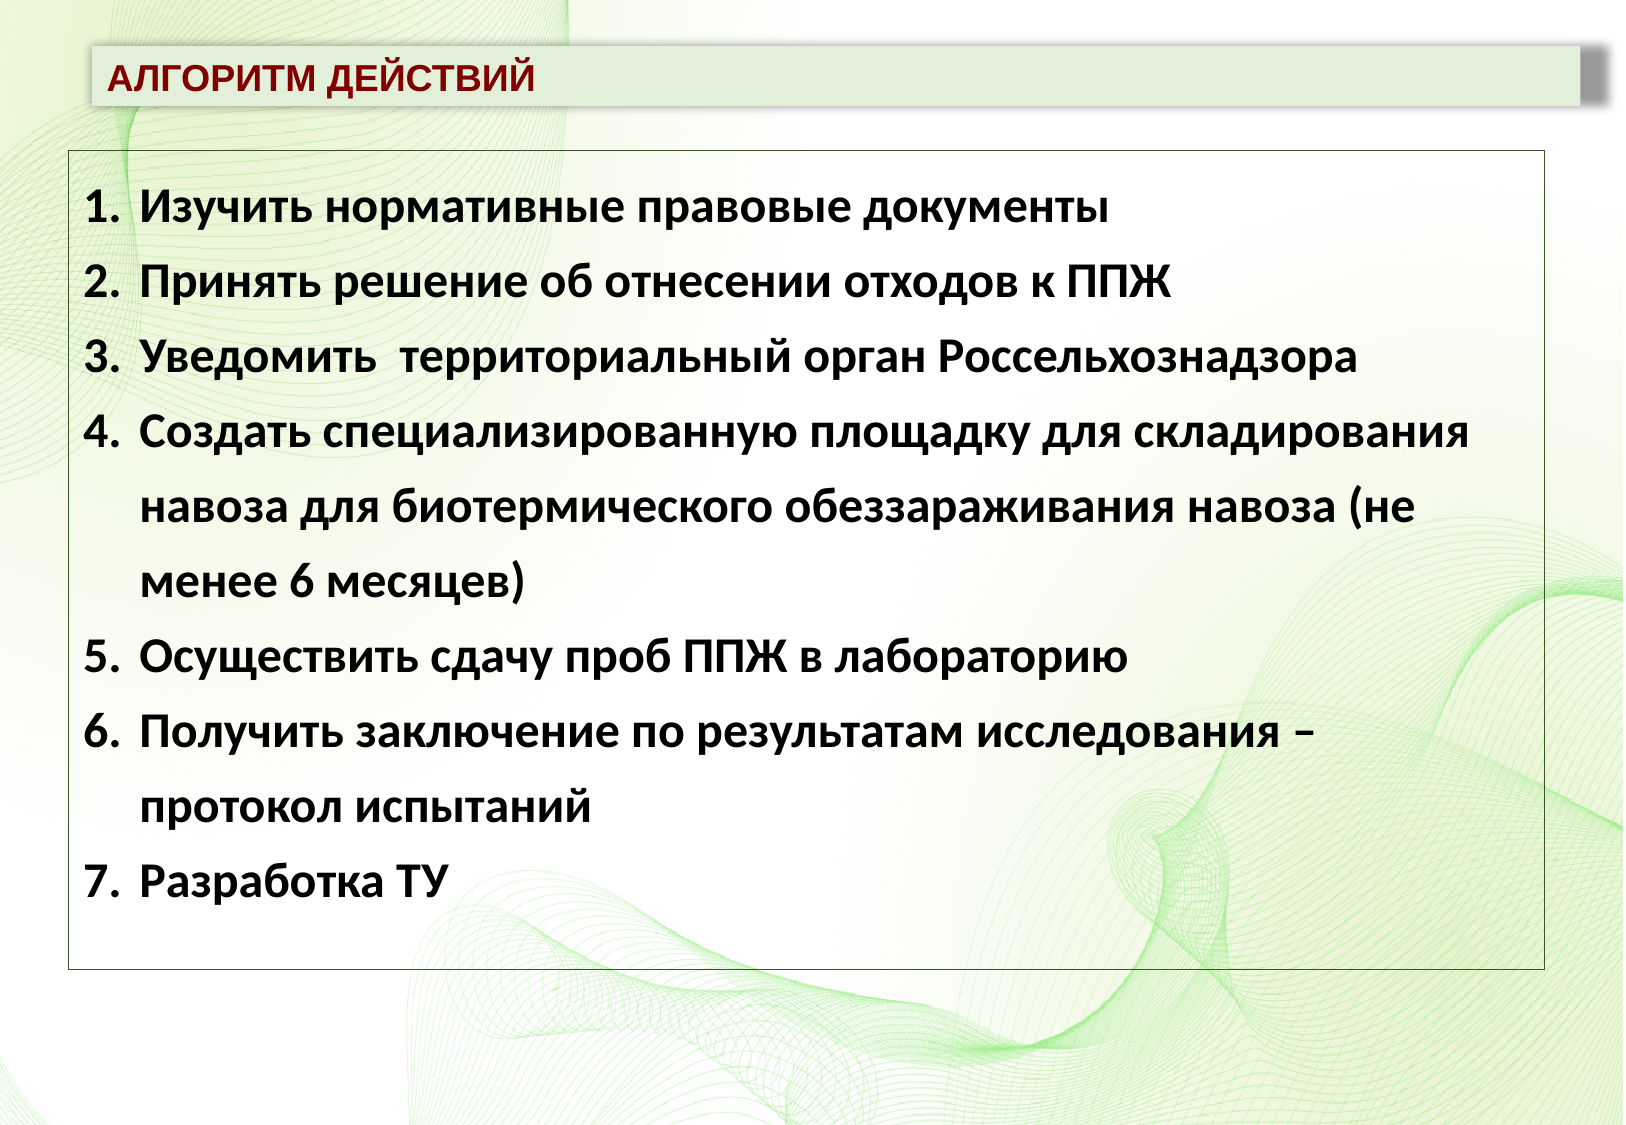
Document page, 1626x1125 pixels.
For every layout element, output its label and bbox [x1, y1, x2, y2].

list [0, 0, 1623, 1125]
